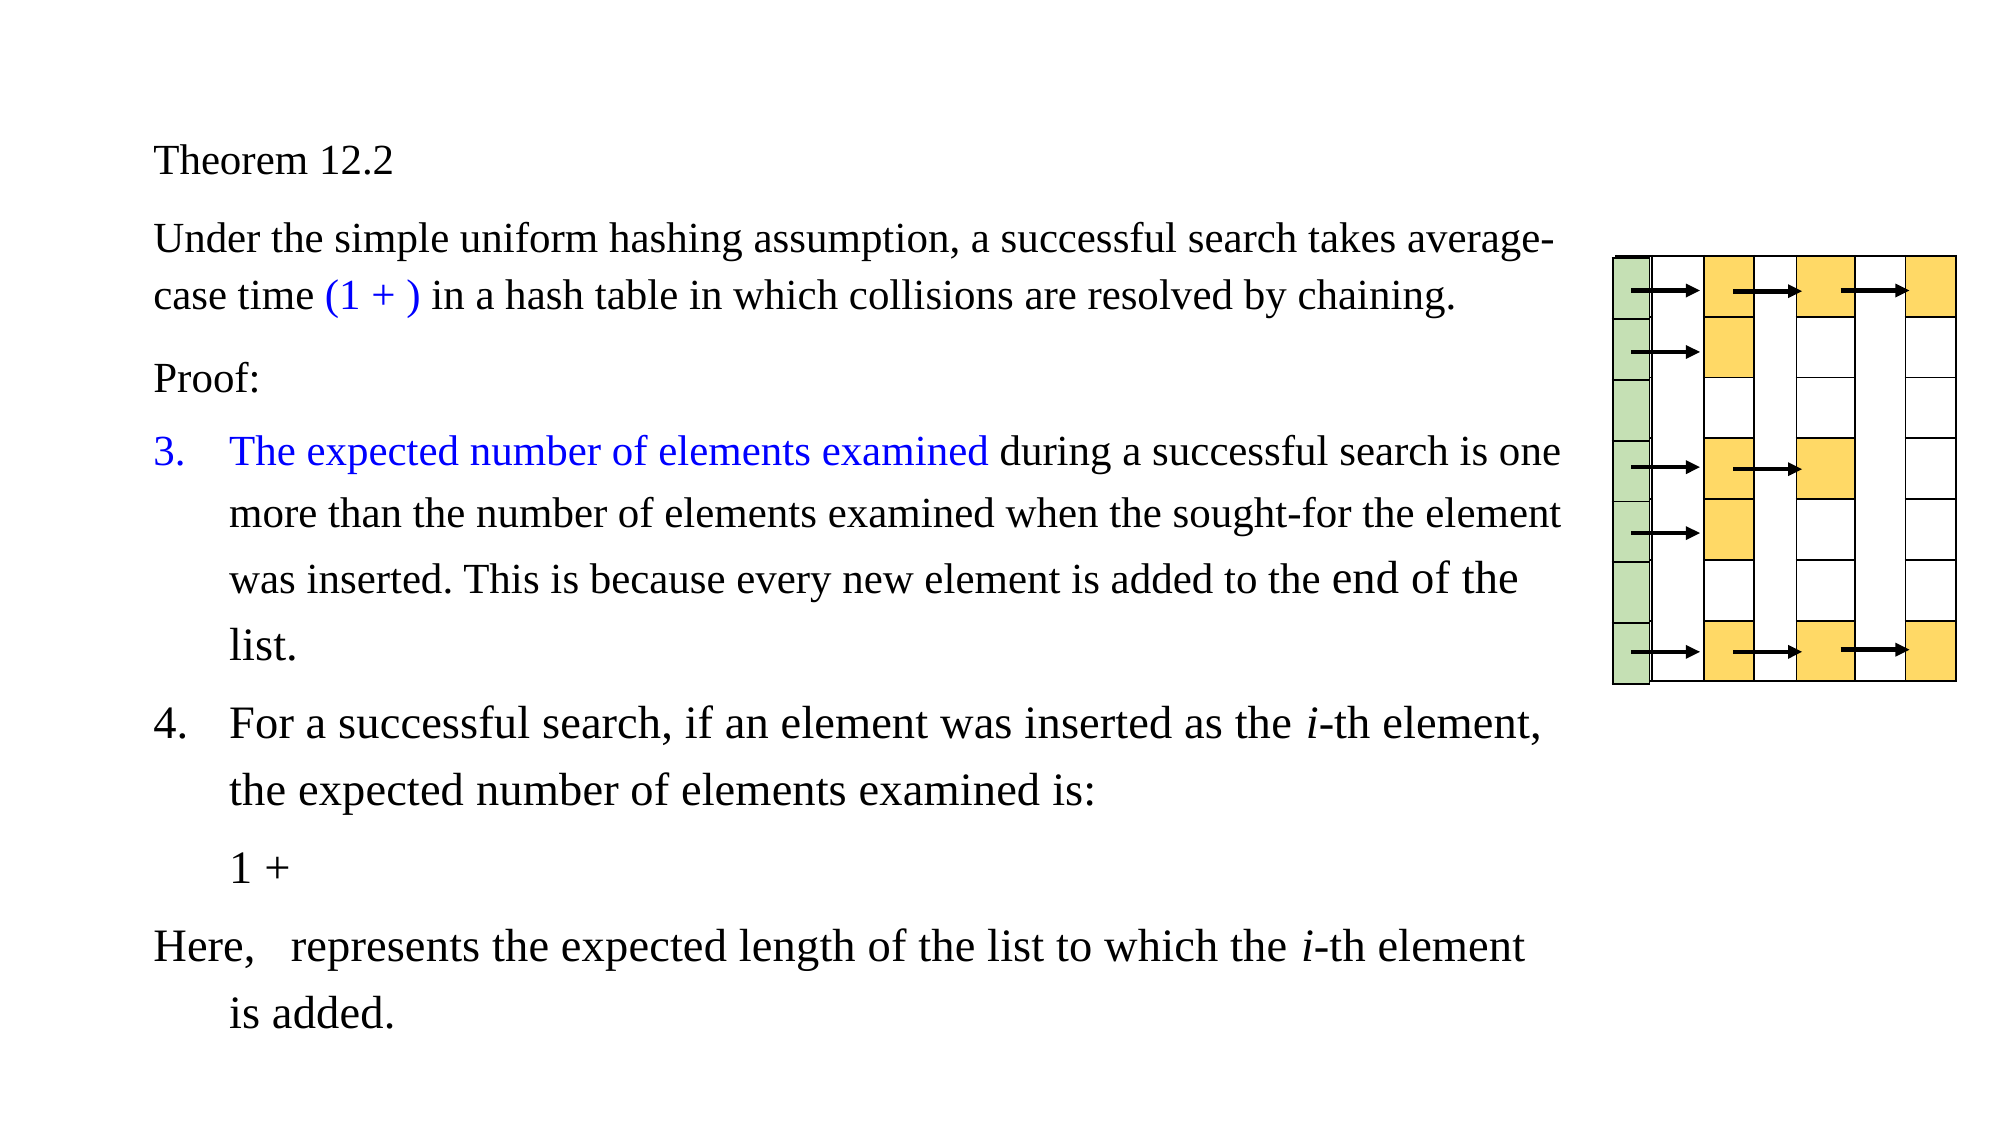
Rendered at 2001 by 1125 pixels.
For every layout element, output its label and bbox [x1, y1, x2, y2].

table_cell [1906, 439, 1955, 498]
table_header [1856, 652, 1905, 680]
table_cell [1705, 500, 1753, 559]
table_cell [1797, 500, 1854, 559]
table_header [1906, 257, 1955, 316]
table_header [1755, 654, 1796, 680]
table_header [1755, 257, 1796, 289]
table_cell [1705, 439, 1753, 498]
table_cell [1614, 624, 1649, 683]
table_header [1705, 257, 1753, 316]
table_cell [1705, 561, 1753, 620]
table_cell [1906, 378, 1955, 437]
table_cell [1797, 561, 1854, 620]
table_header [1653, 257, 1703, 680]
table_header [1856, 257, 1905, 288]
table_cell [1705, 622, 1753, 680]
table_header [1856, 293, 1905, 647]
table_cell [1906, 318, 1955, 377]
table_cell [1906, 500, 1955, 559]
table_cell [1614, 320, 1649, 379]
table_cell [1614, 502, 1649, 561]
table_cell [1705, 318, 1753, 377]
table_cell [1705, 378, 1753, 437]
table_cell [1906, 622, 1955, 680]
table_cell [1614, 381, 1649, 440]
table_cell [1797, 318, 1854, 377]
table_cell [1797, 622, 1854, 680]
table_header [1797, 257, 1854, 316]
table_cell [1797, 439, 1854, 498]
table_header [1755, 471, 1796, 650]
table_header [1614, 259, 1649, 318]
table_cell [1614, 442, 1649, 501]
table_cell [1614, 563, 1649, 622]
table_cell [1797, 378, 1854, 437]
table_cell [1906, 561, 1955, 620]
table_header [1755, 294, 1796, 467]
